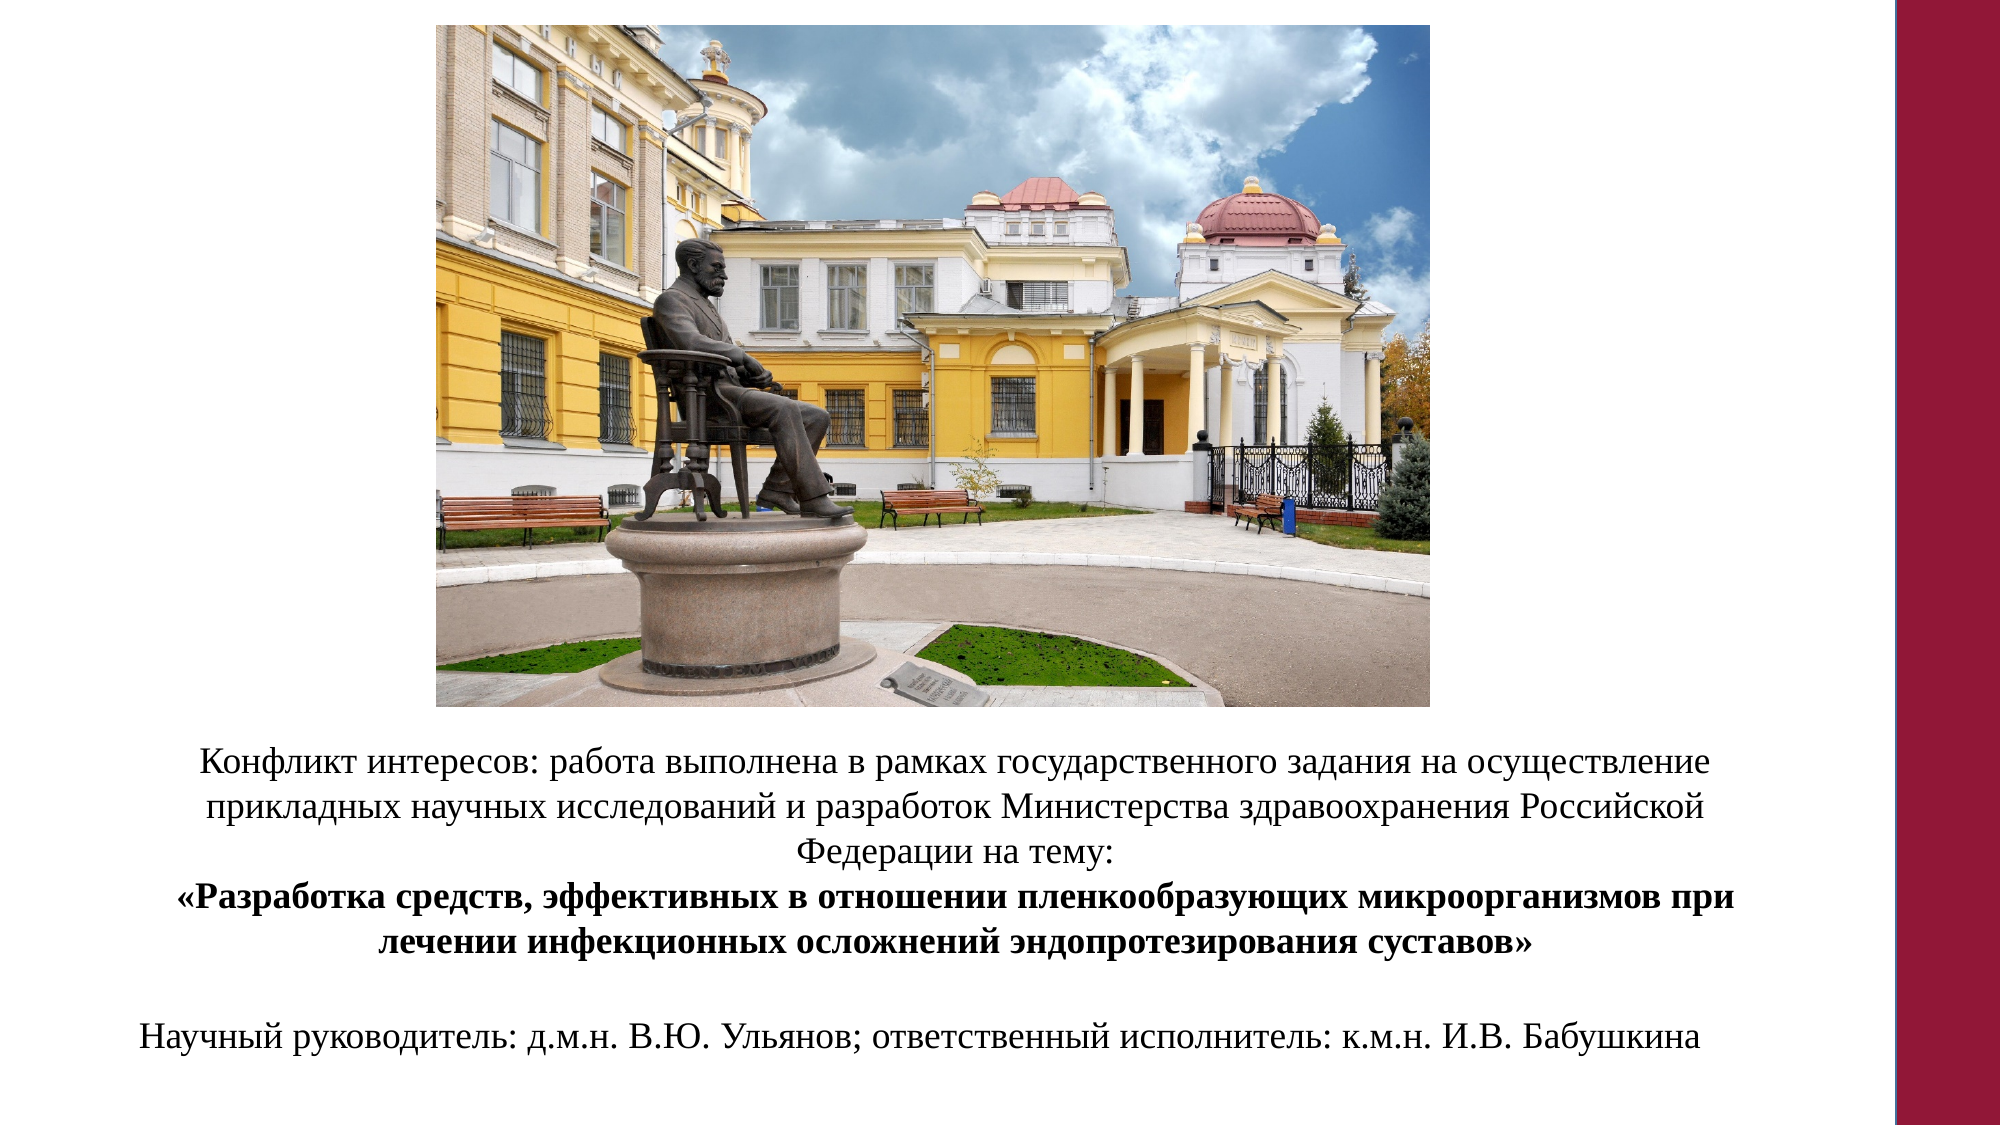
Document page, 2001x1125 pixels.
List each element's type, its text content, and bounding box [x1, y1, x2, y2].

text_box [1895, 0, 2000, 1125]
text_box Конфликт интересов: работа выполнена в рамках государственного задания на осуществление прикладных научных исследований и разработок Министерства здравоохранения Российской Федерации на тему: «Разработка средств, эффективных в отношении пленкообразующих микроорганизмов при лечении инфекционных осложнений эндопротезирования суставов» Научный руководитель: д.м.н. В.Ю. Ульянов; ответственный исполнитель: к.м.н. И.В. Бабушкина [124, 728, 1788, 1064]
picture [436, 25, 1430, 707]
